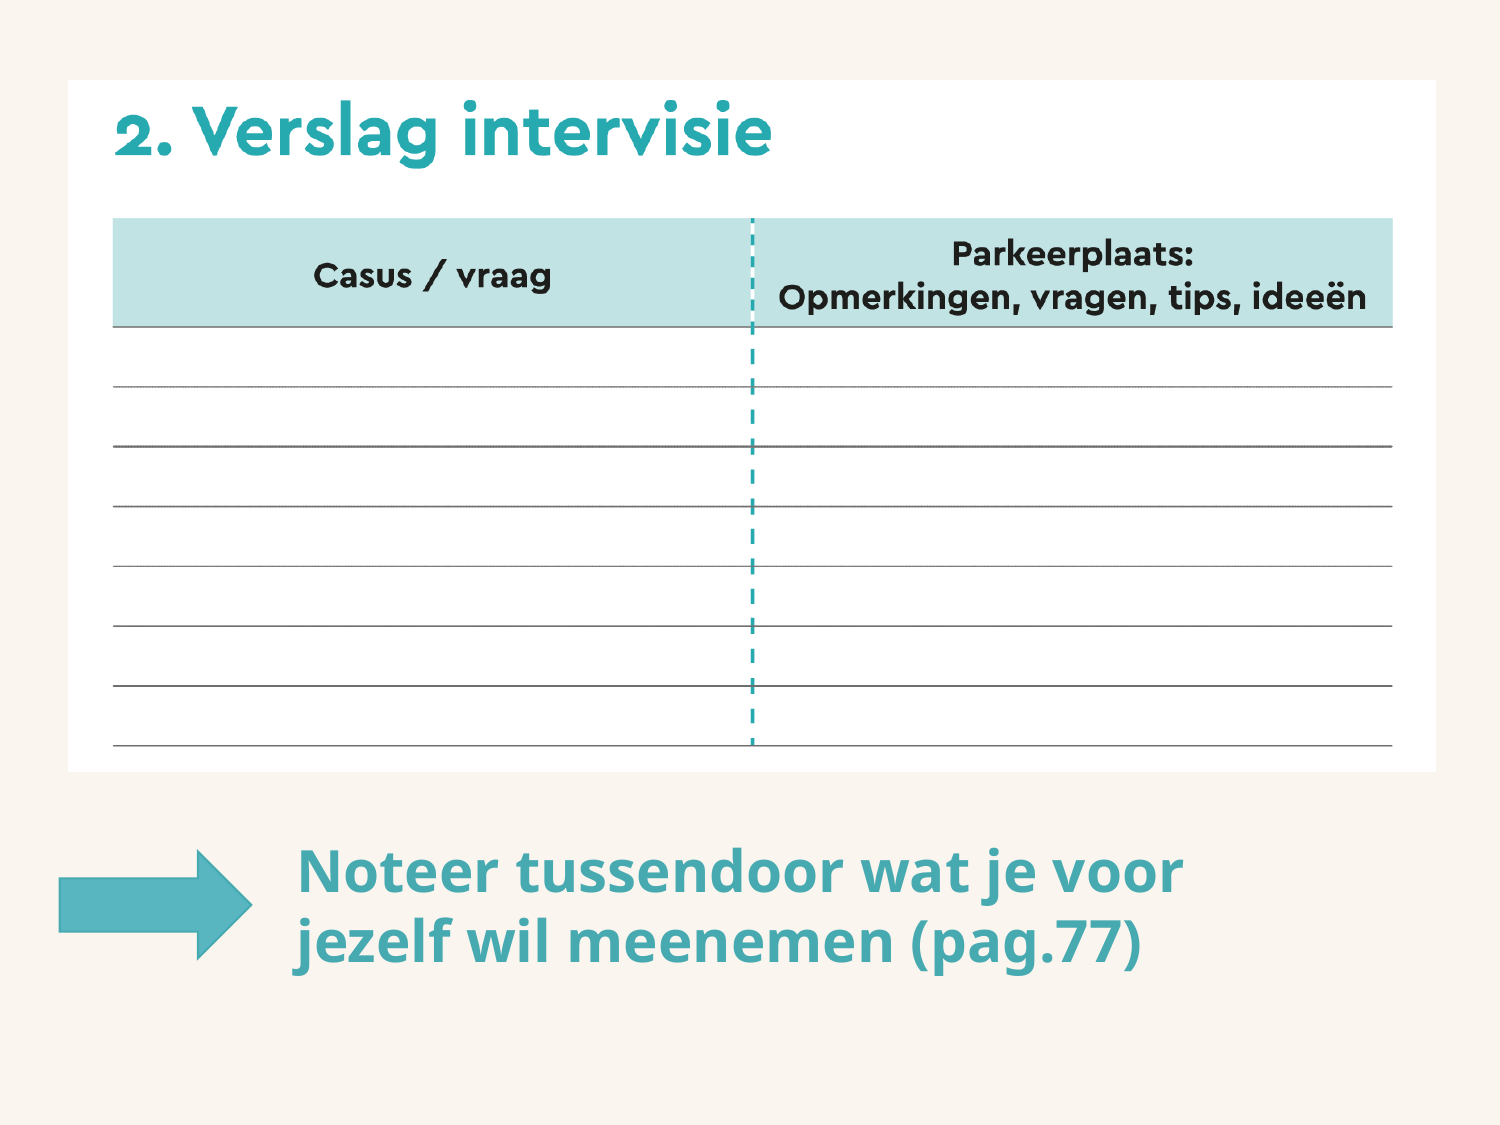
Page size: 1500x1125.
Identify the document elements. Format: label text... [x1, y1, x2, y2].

picture [68, 80, 1437, 772]
text_box [58, 849, 253, 961]
text_box Noteer tussendoor wat je voor jezelf wil meenemen (pag.77) [281, 826, 1319, 982]
